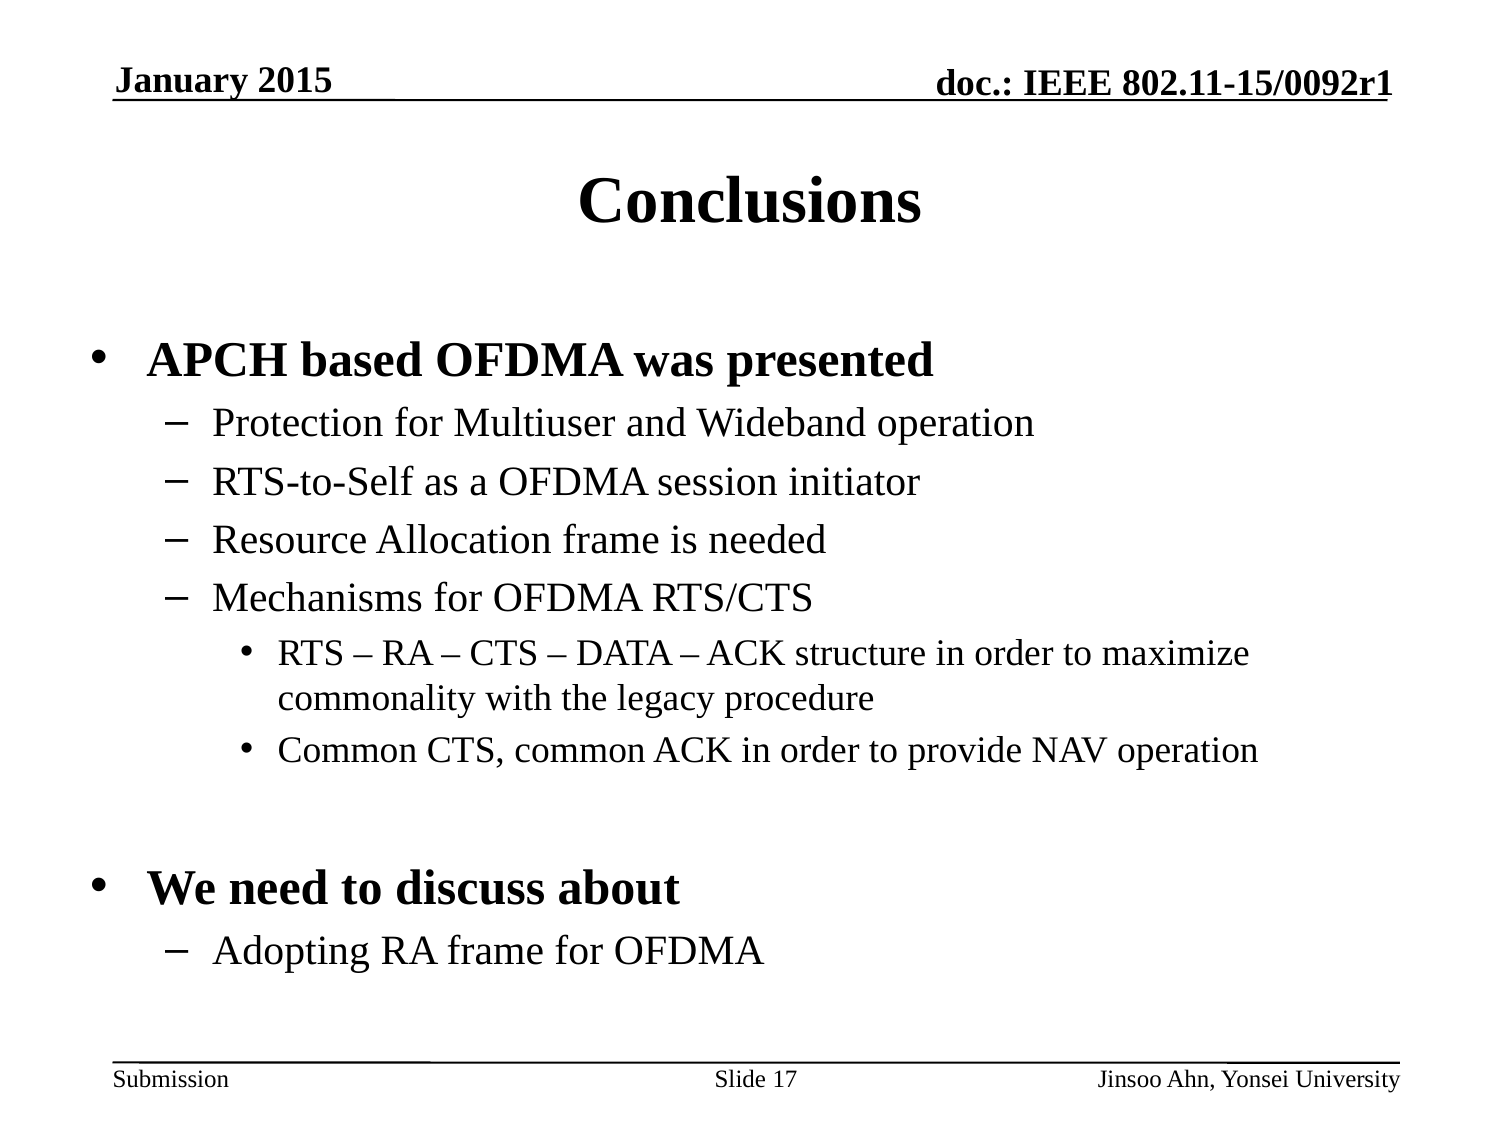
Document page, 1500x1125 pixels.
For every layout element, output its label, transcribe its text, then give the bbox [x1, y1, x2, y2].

title Conclusions [74, 101, 1426, 290]
list APCH based OFDMA was presented Protection for Multiuser and Wideband operation RTS-to-Self as a OFDMA session initiator Resource Allocation frame is needed Mechanisms for OFDMA RTS/CTS RTS – RA – CTS – DATA – ACK structure in order to maximize commonality with the legacy procedure Common CTS, common ACK in order to provide NAV operation We need to discuss about Adopting RA frame for OFDMA [74, 318, 1426, 1062]
